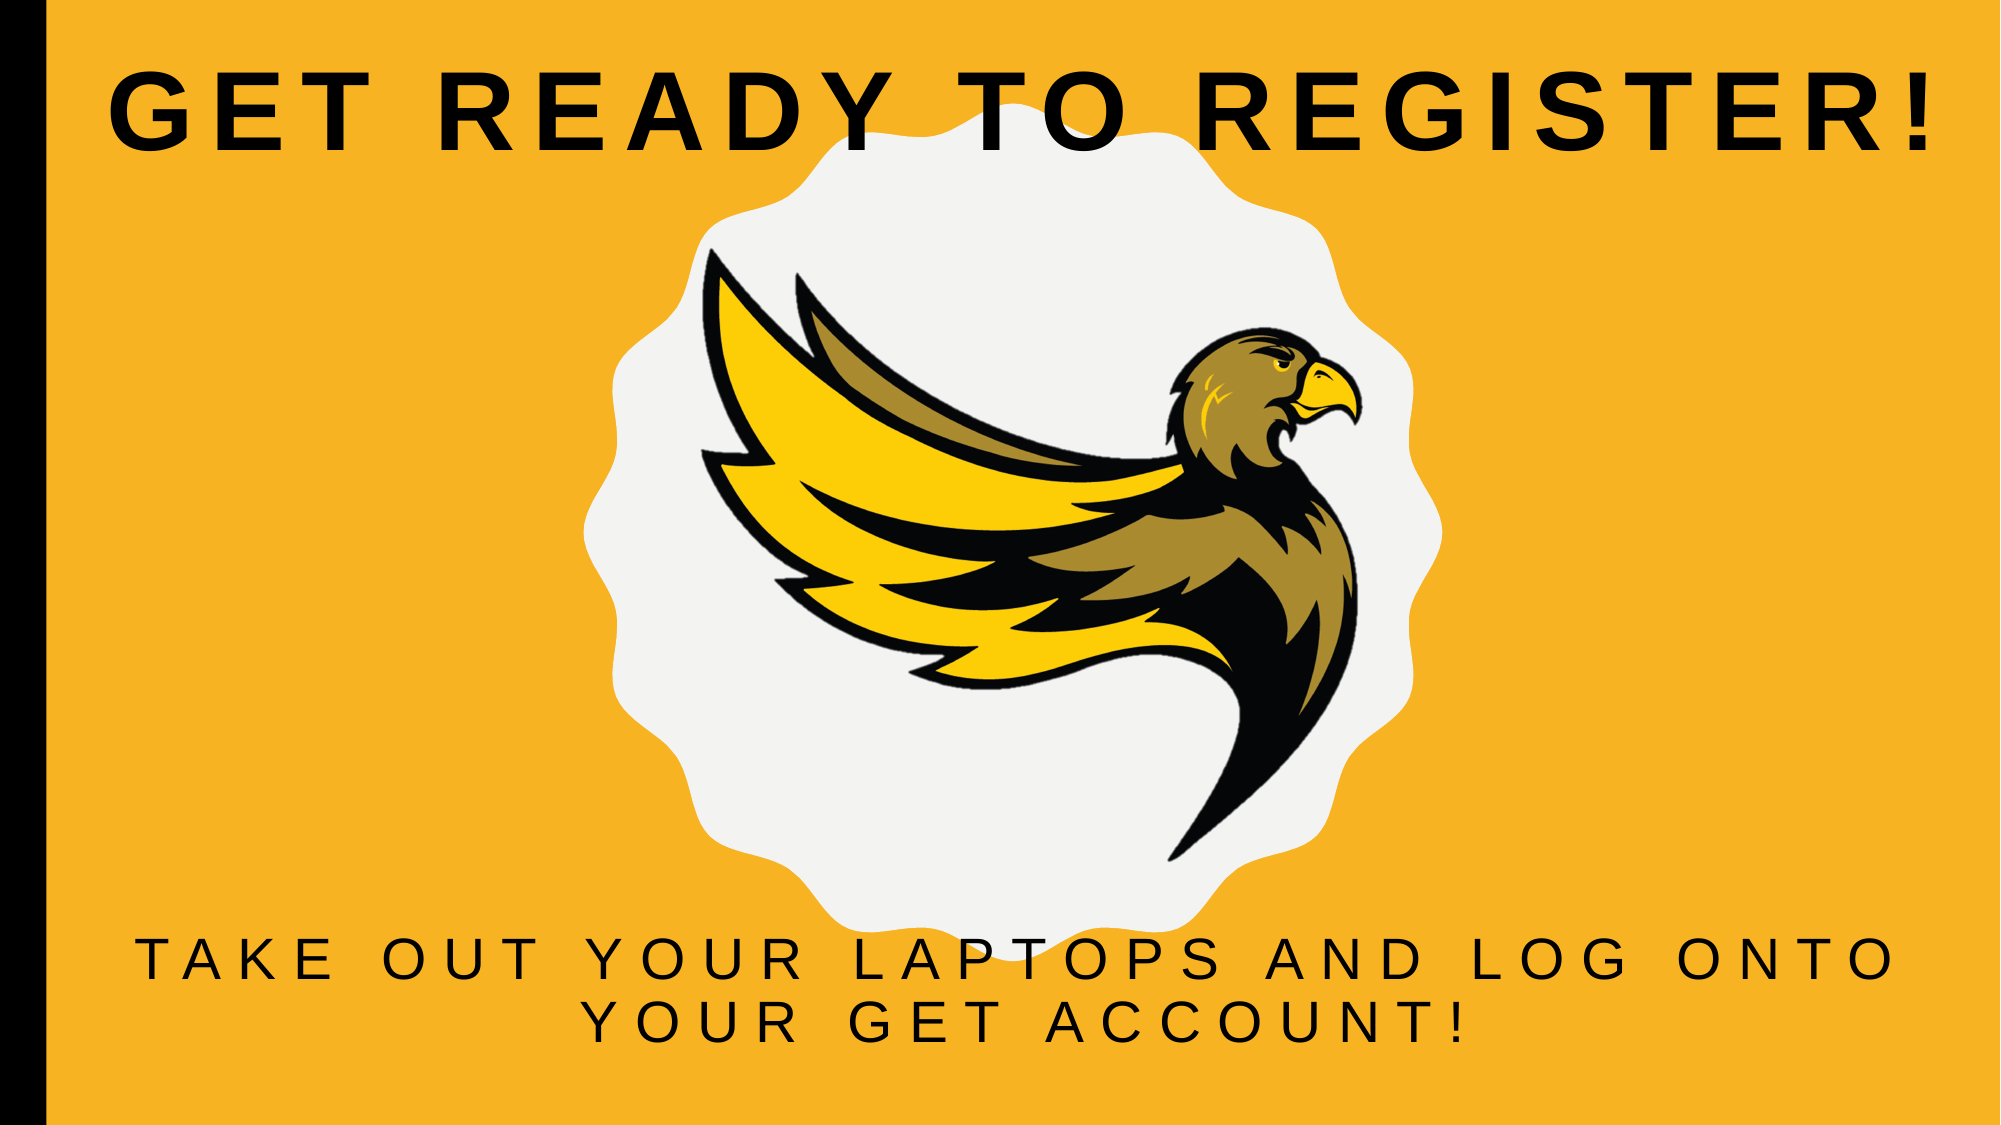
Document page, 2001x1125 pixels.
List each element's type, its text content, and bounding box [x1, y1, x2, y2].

picture [503, 204, 1376, 1078]
text_box GET READY TO Register! [45, 0, 2000, 247]
title Take out your laptops and log onto your get account! [45, 859, 2000, 1125]
